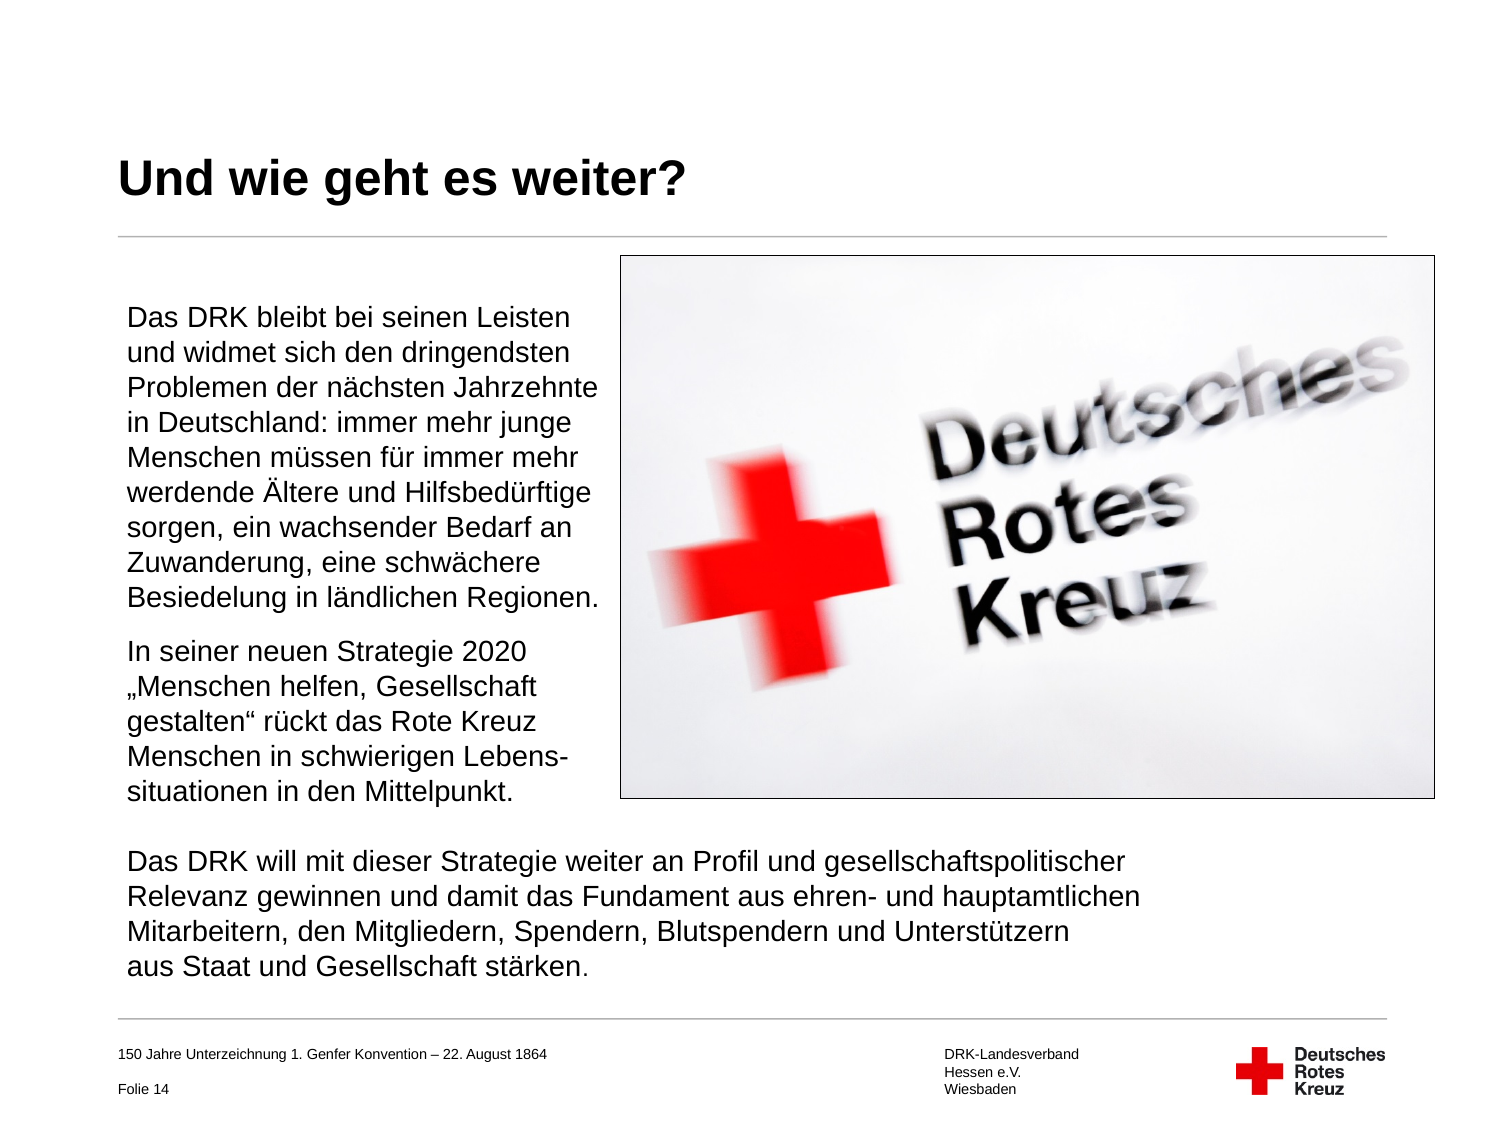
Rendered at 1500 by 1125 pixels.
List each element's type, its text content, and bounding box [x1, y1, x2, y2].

text_box Das DRK bleibt bei seinen Leisten und widmet sich den dringendsten Problemen der nächsten Jahrzehnte in Deutschland: immer mehr junge Menschen müssen für immer mehr werdende Ältere und Hilfsbedürftige sorgen, ein wachsender Bedarf an Zuwanderung, eine schwächere Besiedelung in ländlichen Regionen. In seiner neuen Strategie 2020 „Menschen helfen, Gesellschaft gestalten“ rückt das Rote Kreuz Menschen in schwierigen Lebens- situationen in den Mittelpunkt. Das DRK will mit dieser Strategie weiter an Profil und gesellschaftspolitischer Relevanz gewinnen und damit das Fundament aus ehren- und hauptamtlichen Mitarbeitern, den Mitgliedern, Spendern, Blutspendern und Unterstützern aus Staat und Gesellschaft stärken. [112, 290, 1235, 1020]
title Und wie geht es weiter? [117, 117, 1388, 207]
picture [619, 255, 1436, 799]
footer 150 Jahre Unterzeichnung 1. Genfer Konvention – 22. August 1864 [117, 1044, 886, 1075]
picture [1236, 1047, 1385, 1095]
